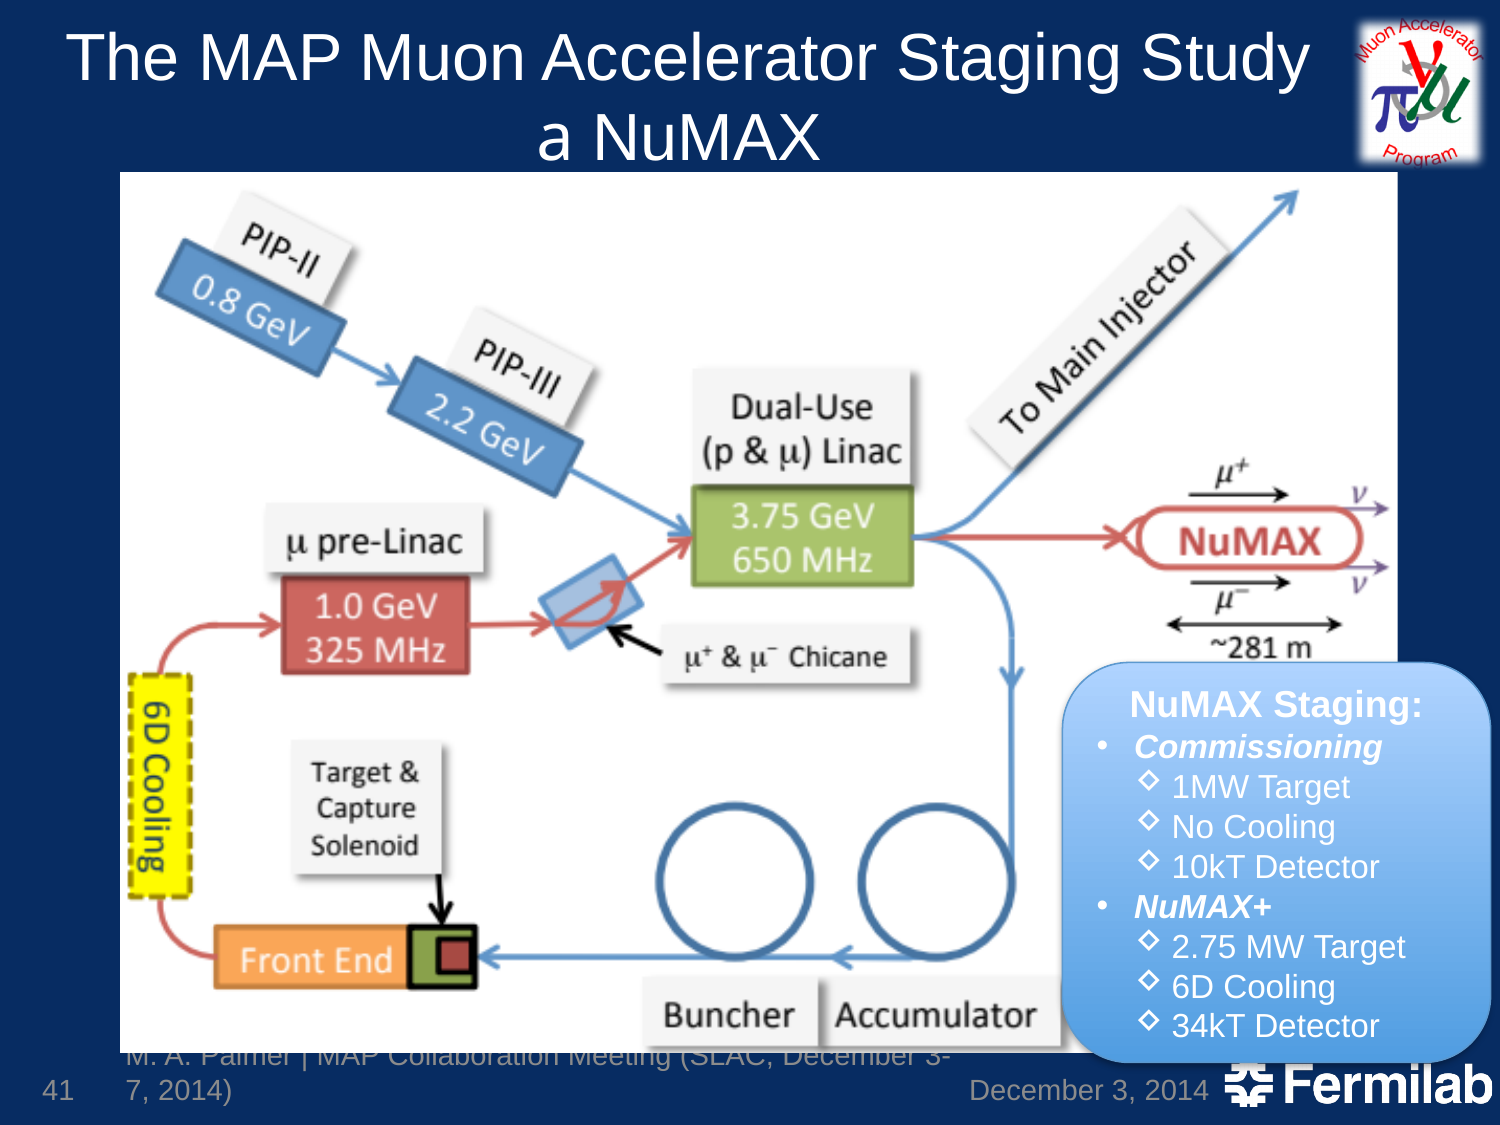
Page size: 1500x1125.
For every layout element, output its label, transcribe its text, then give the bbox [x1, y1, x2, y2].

picture [1352, 15, 1488, 171]
title The MAP Muon Accelerator Staging Study a NuMAX [27, 15, 1350, 170]
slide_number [984, 1062, 1225, 1115]
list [26, 172, 1491, 1053]
footer M. A. Palmer | MAP Collaboration Meeting (SLAC, December 3-7, 2014) [111, 1062, 984, 1115]
slide_number 41 [27, 1061, 111, 1115]
